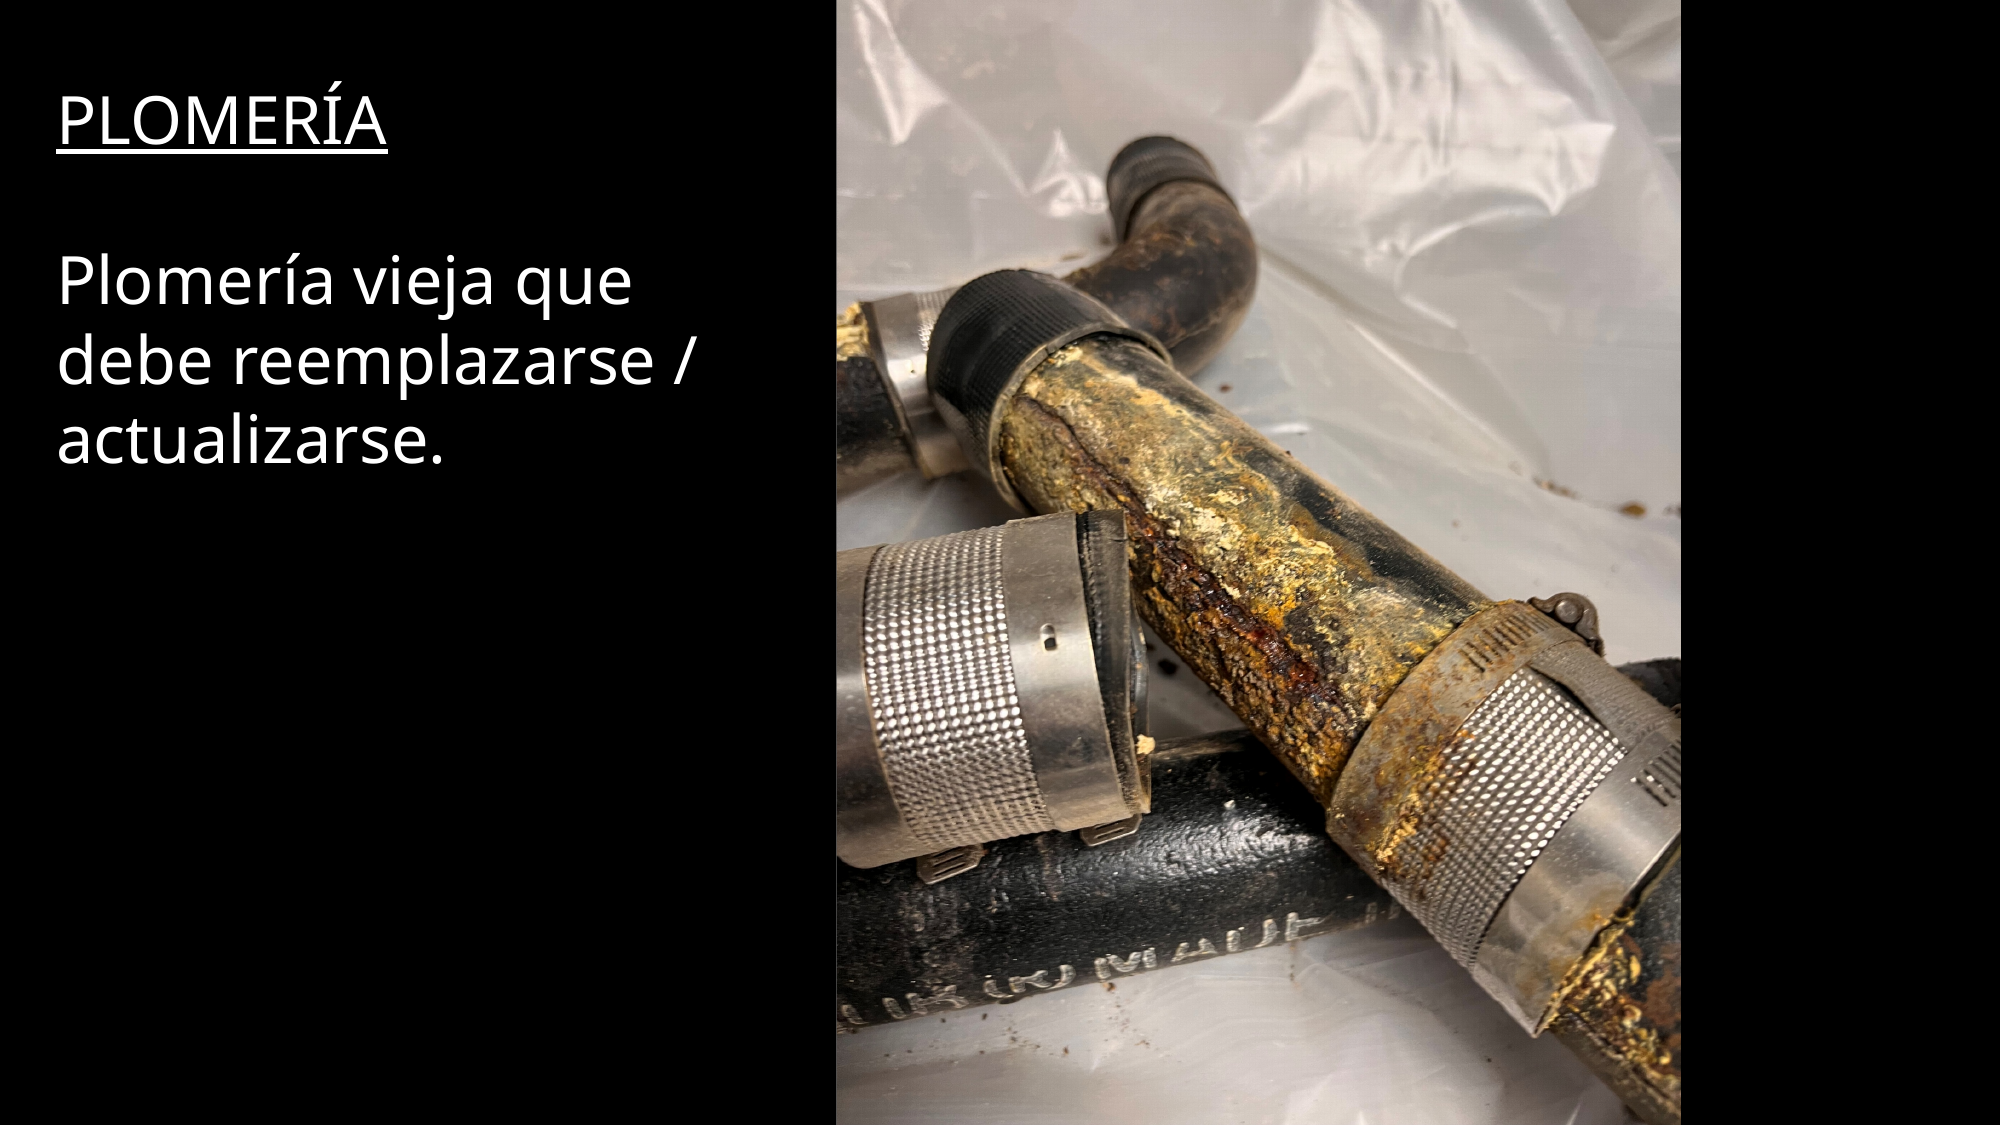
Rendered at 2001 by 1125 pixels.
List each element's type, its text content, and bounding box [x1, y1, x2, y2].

text_box PLOMERÍA Plomería vieja que debe reemplazarse / actualizarse. [41, 70, 730, 485]
picture [695, 0, 1822, 1124]
